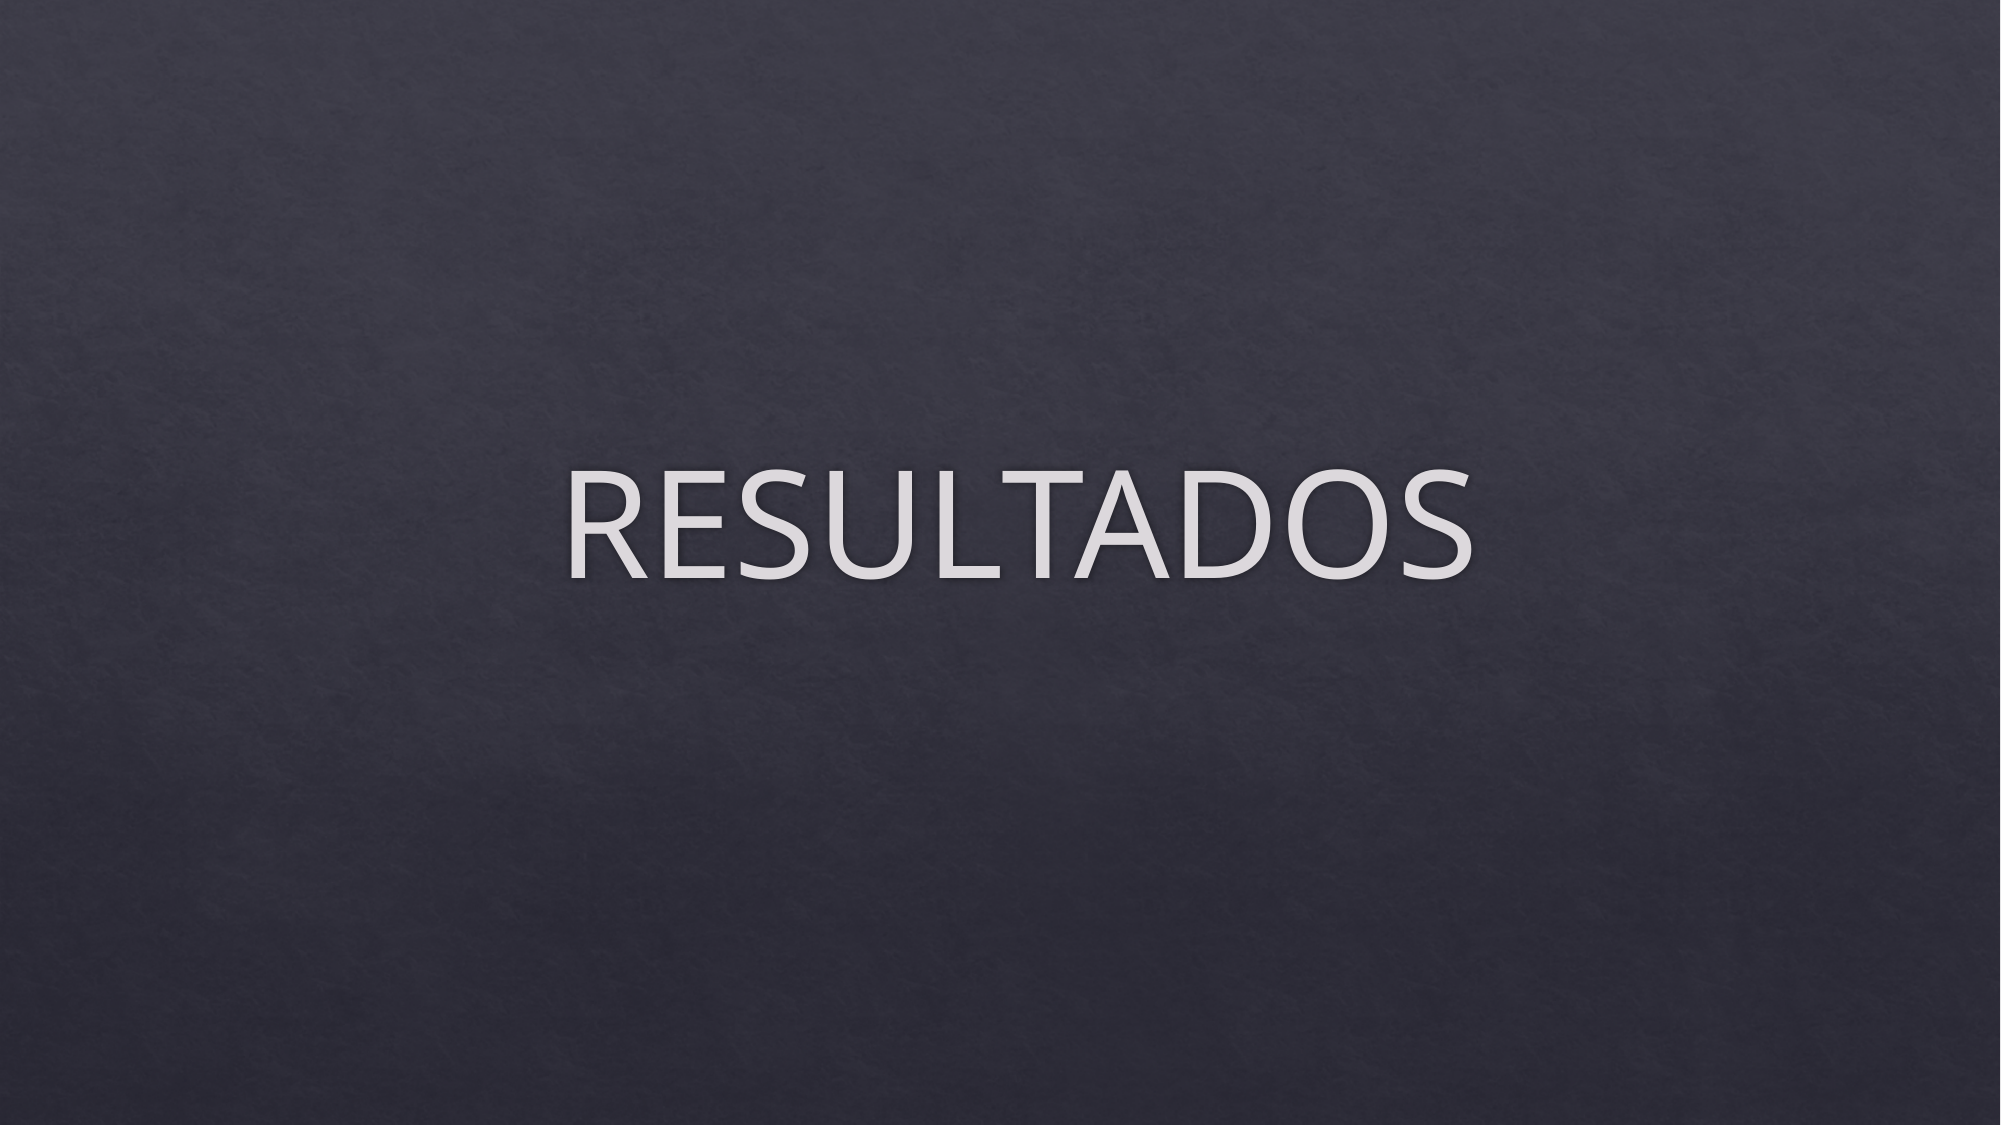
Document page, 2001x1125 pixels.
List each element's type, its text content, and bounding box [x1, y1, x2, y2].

title RESULTADOS [169, 438, 1868, 598]
